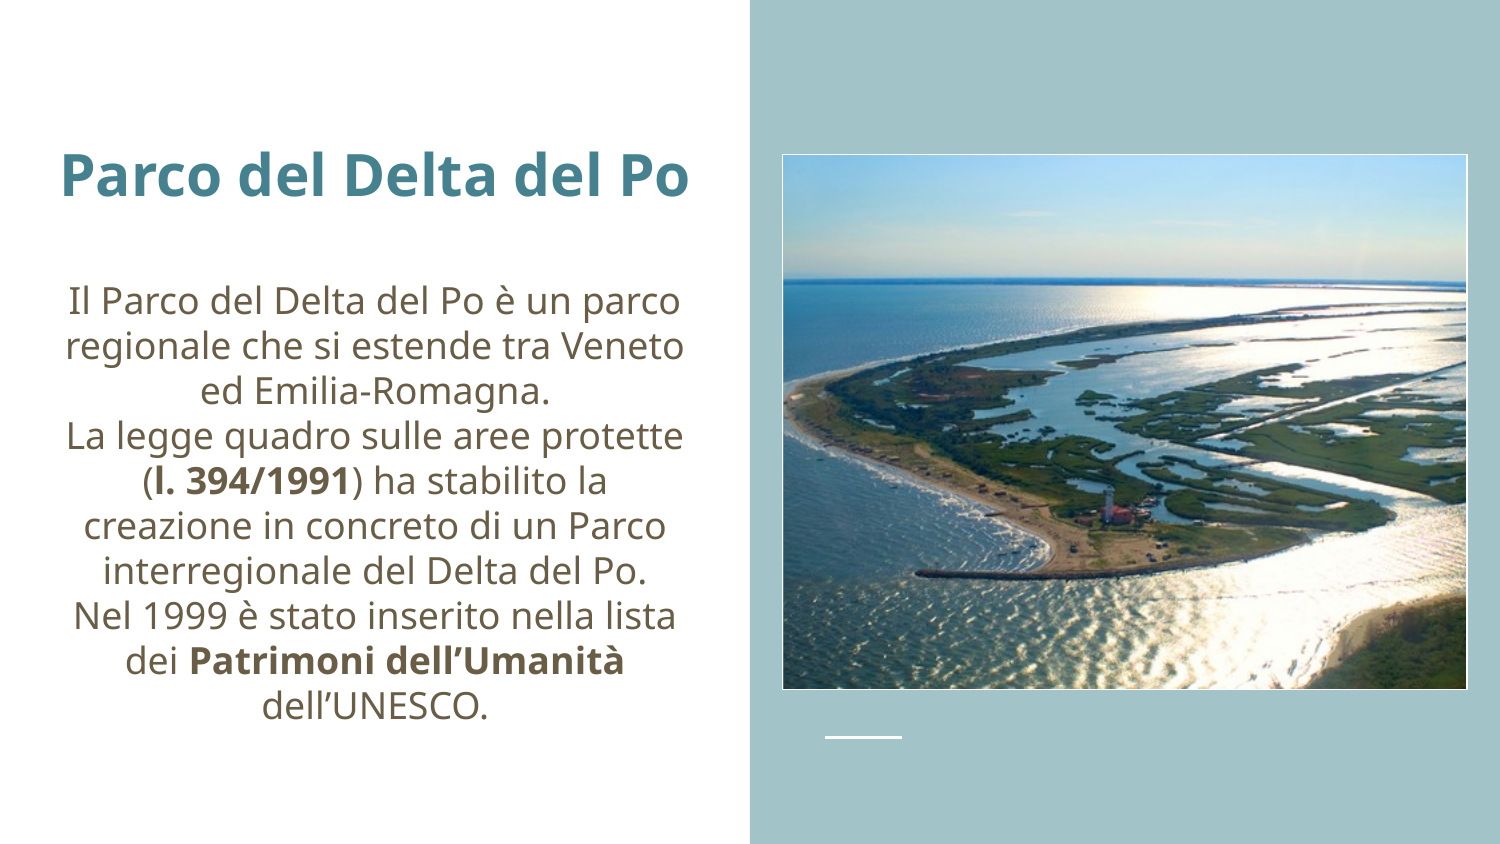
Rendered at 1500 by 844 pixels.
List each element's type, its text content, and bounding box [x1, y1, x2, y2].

subtitle Il Parco del Delta del Po è un parco regionale che si estende tra Veneto ed Emilia-Romagna. La legge quadro sulle aree protette (l. 394/1991) ha stabilito la creazione in concreto di un Parco interregionale del Delta del Po. Nel 1999 è stato inserito nella lista dei Patrimoni dell’Umanità dell’UNESCO. [43, 262, 708, 751]
title Parco del Delta del Po [43, 77, 708, 223]
picture [783, 154, 1467, 689]
